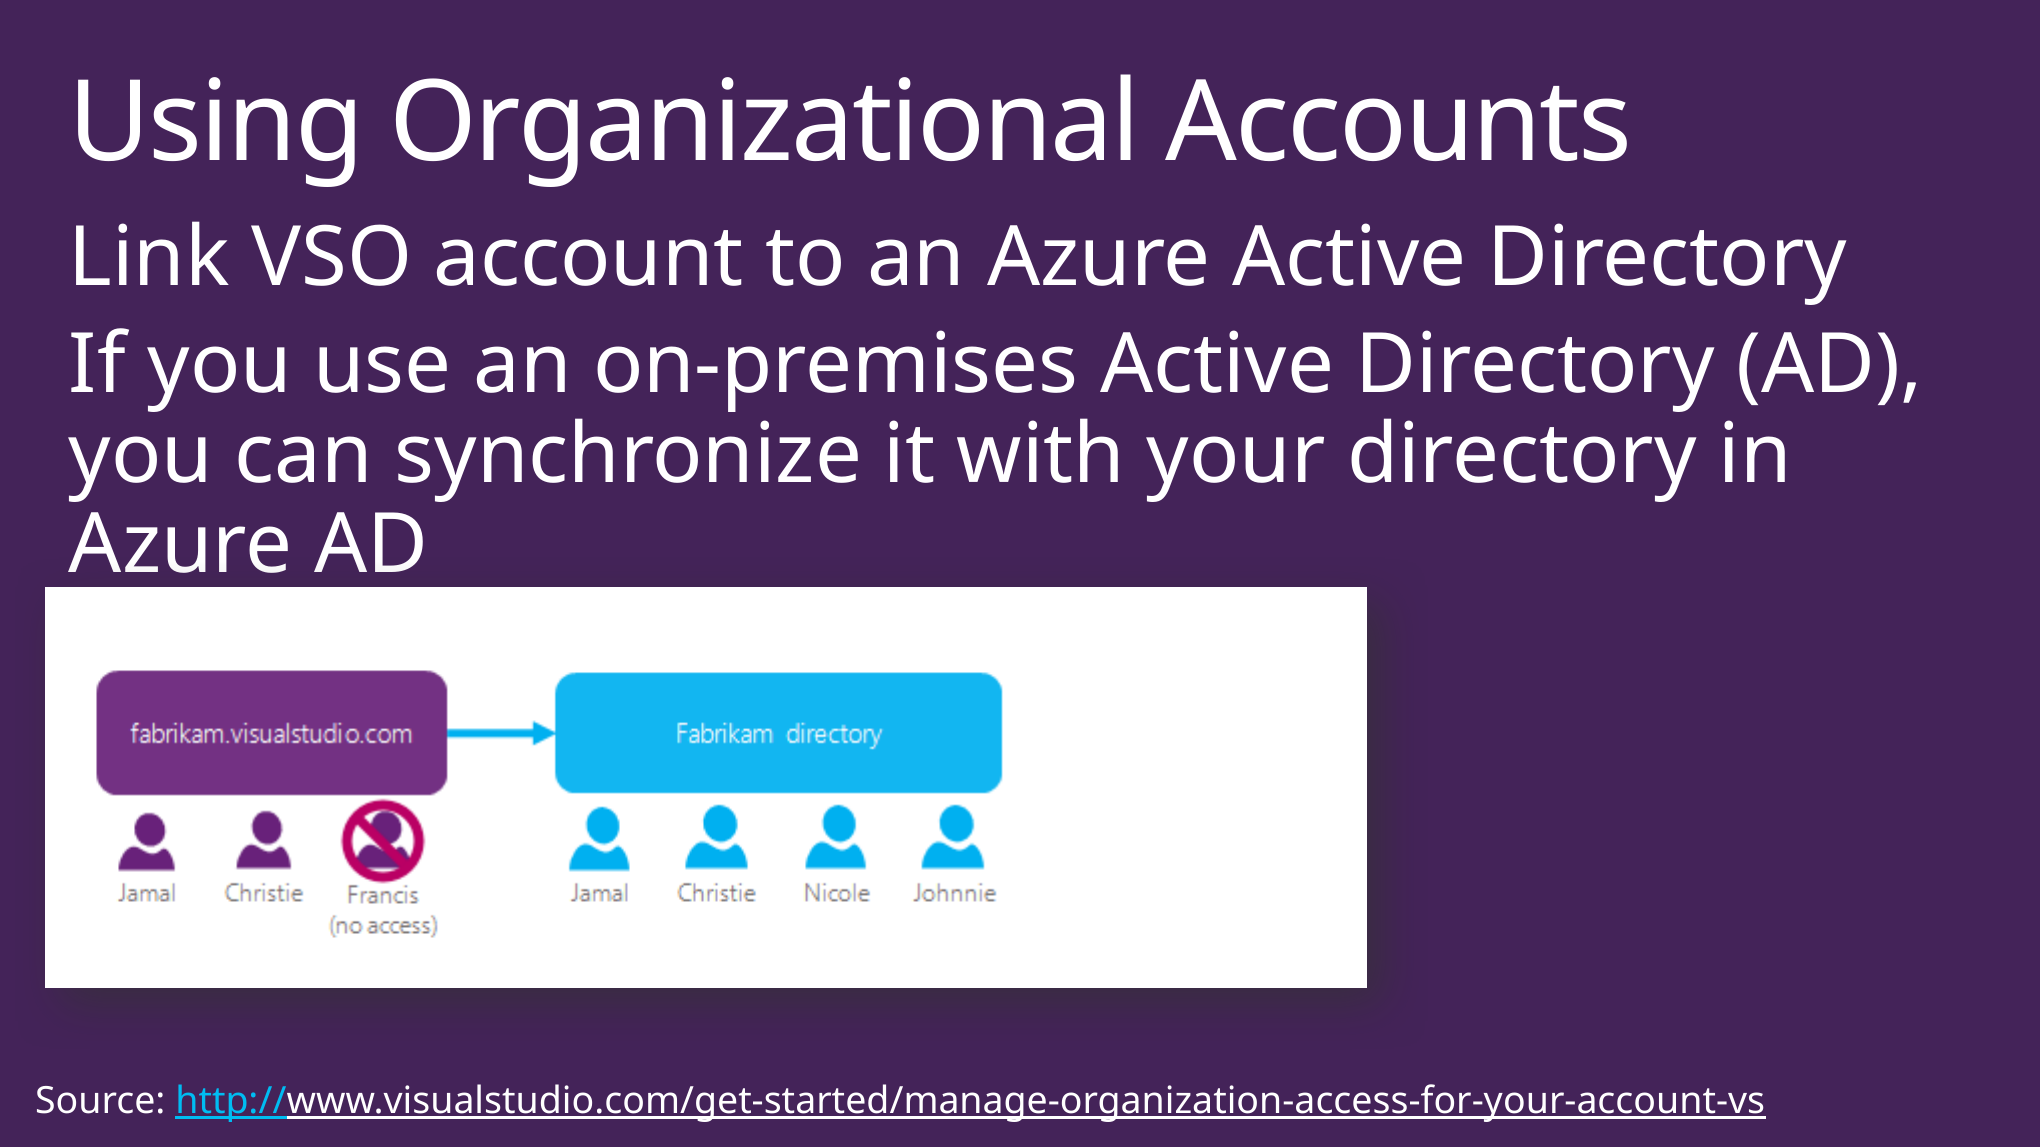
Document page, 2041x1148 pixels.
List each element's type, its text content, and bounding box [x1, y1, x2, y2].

text_box Source: http://www.visualstudio.com/get-started/manage-organization-access-for-your-account-vs [5, 1053, 1806, 1146]
list Link VSO account to an Azure Active Directory If you use an on-premises Active Directory (AD), you can synchronize it with your directory in Azure AD [45, 198, 1996, 523]
title Using Organizational Accounts [45, 48, 1996, 198]
picture [44, 587, 1367, 989]
